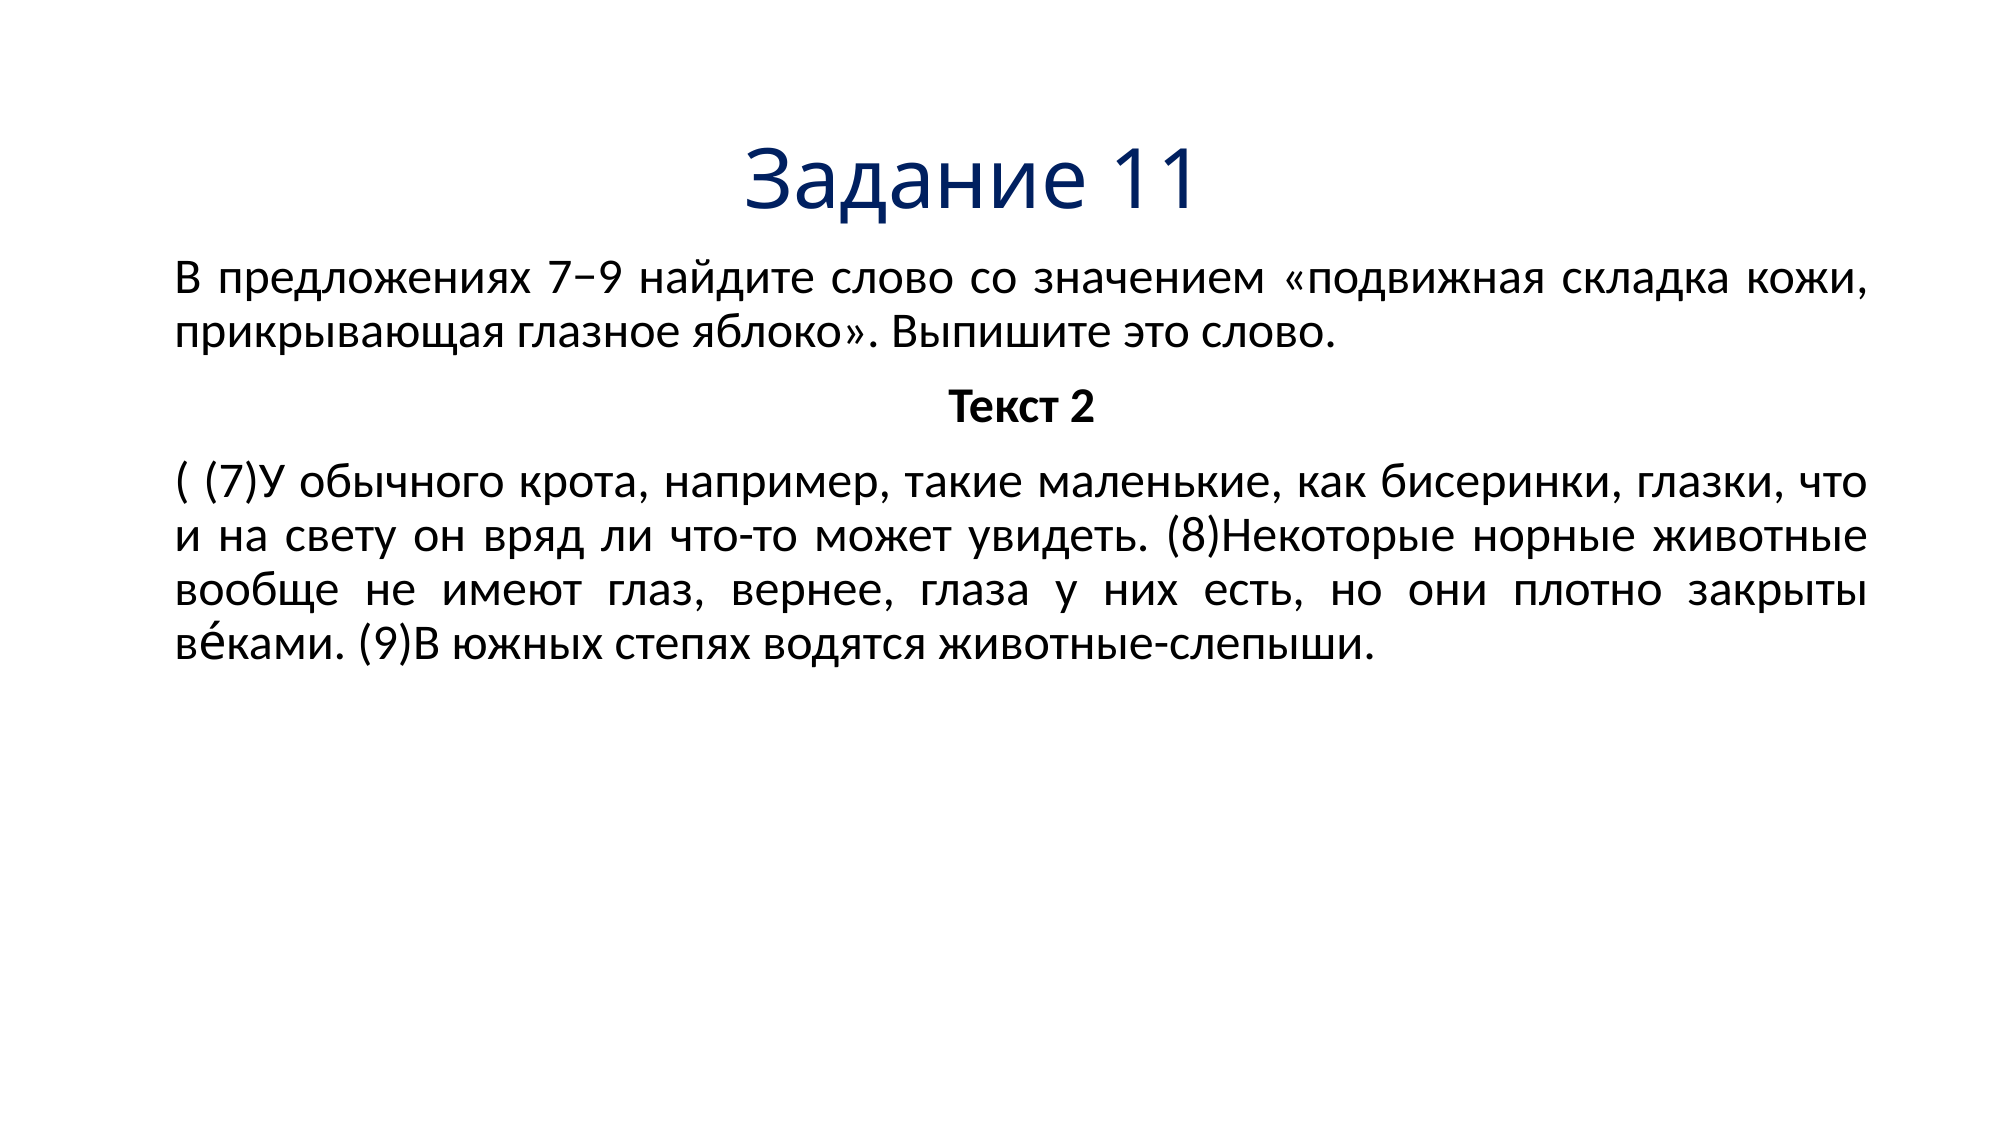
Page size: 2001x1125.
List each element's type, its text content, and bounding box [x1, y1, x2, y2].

title Задание 11 [112, 60, 1838, 234]
list В предложениях 7−9 найдите слово со значением «подвижная складка кожи, прикрывающая глазное яблоко». Выпишите это слово. Текст 2 ( (7)У обычного крота, например, такие маленькие, как бисеринки, глазки, что и на свету он вряд ли что-то может увидеть. (8)Некоторые норные животные вообще не имеют глаз, вернее, глаза у них есть, но они плотно закрыты ве́ками. (9)В южных степях водятся животные-слепыши. [159, 243, 1885, 997]
